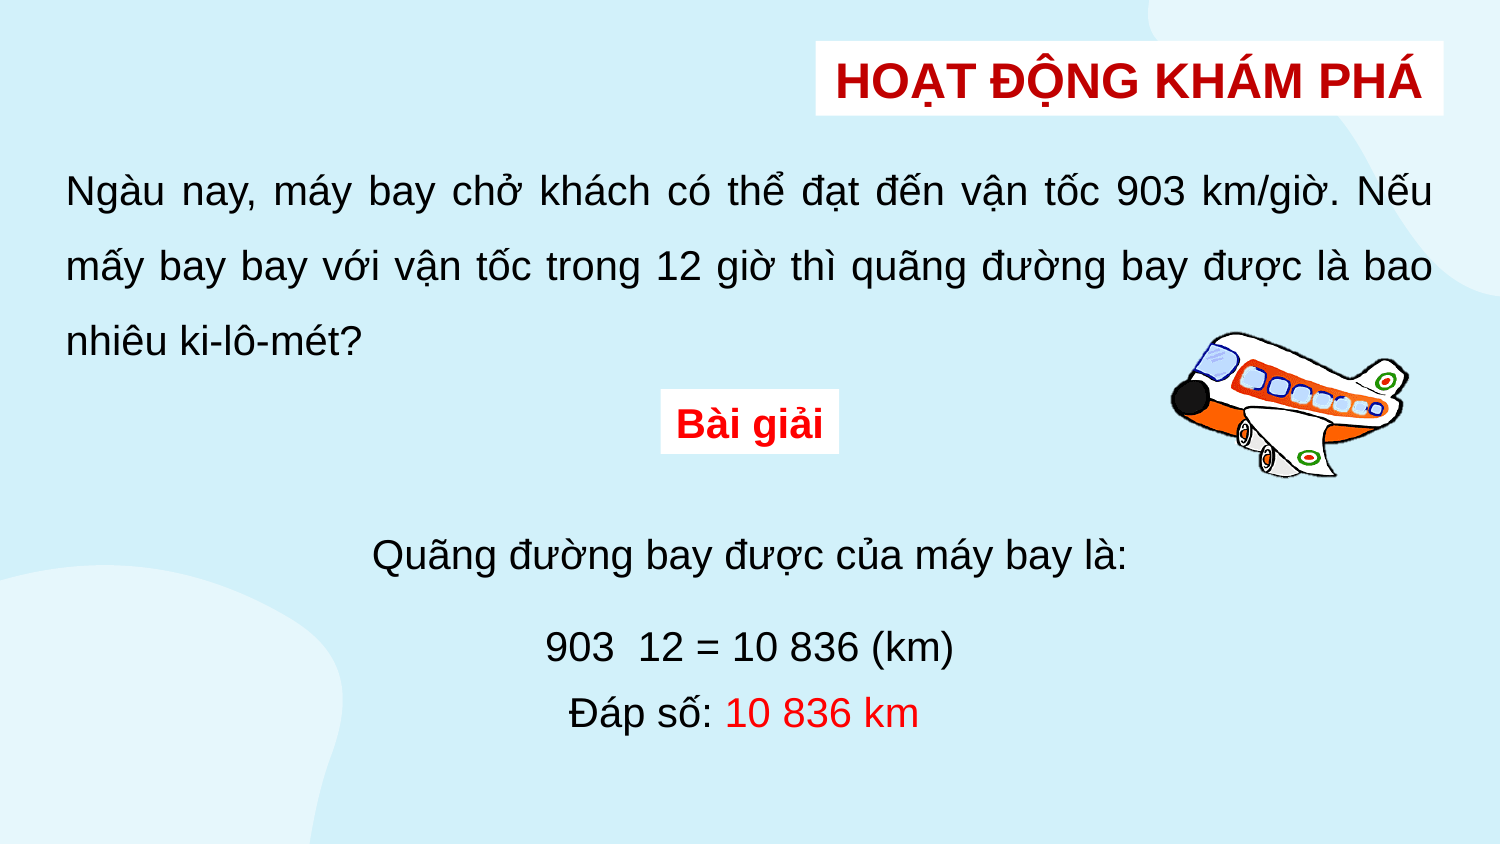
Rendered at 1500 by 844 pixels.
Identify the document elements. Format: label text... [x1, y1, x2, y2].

text_box HOẠT ĐỘNG KHÁM PHÁ [815, 40, 1444, 116]
text_box Bài giải [660, 389, 840, 454]
picture [1139, 294, 1444, 517]
text_box Ngàu nay, máy bay chở khách có thể đạt đến vận tốc 903 km/giờ. Nếu mấy bay bay với vận tốc trong 12 giờ thì quãng đường bay được là bao nhiêu ki-lô-mét? [50, 131, 1449, 372]
